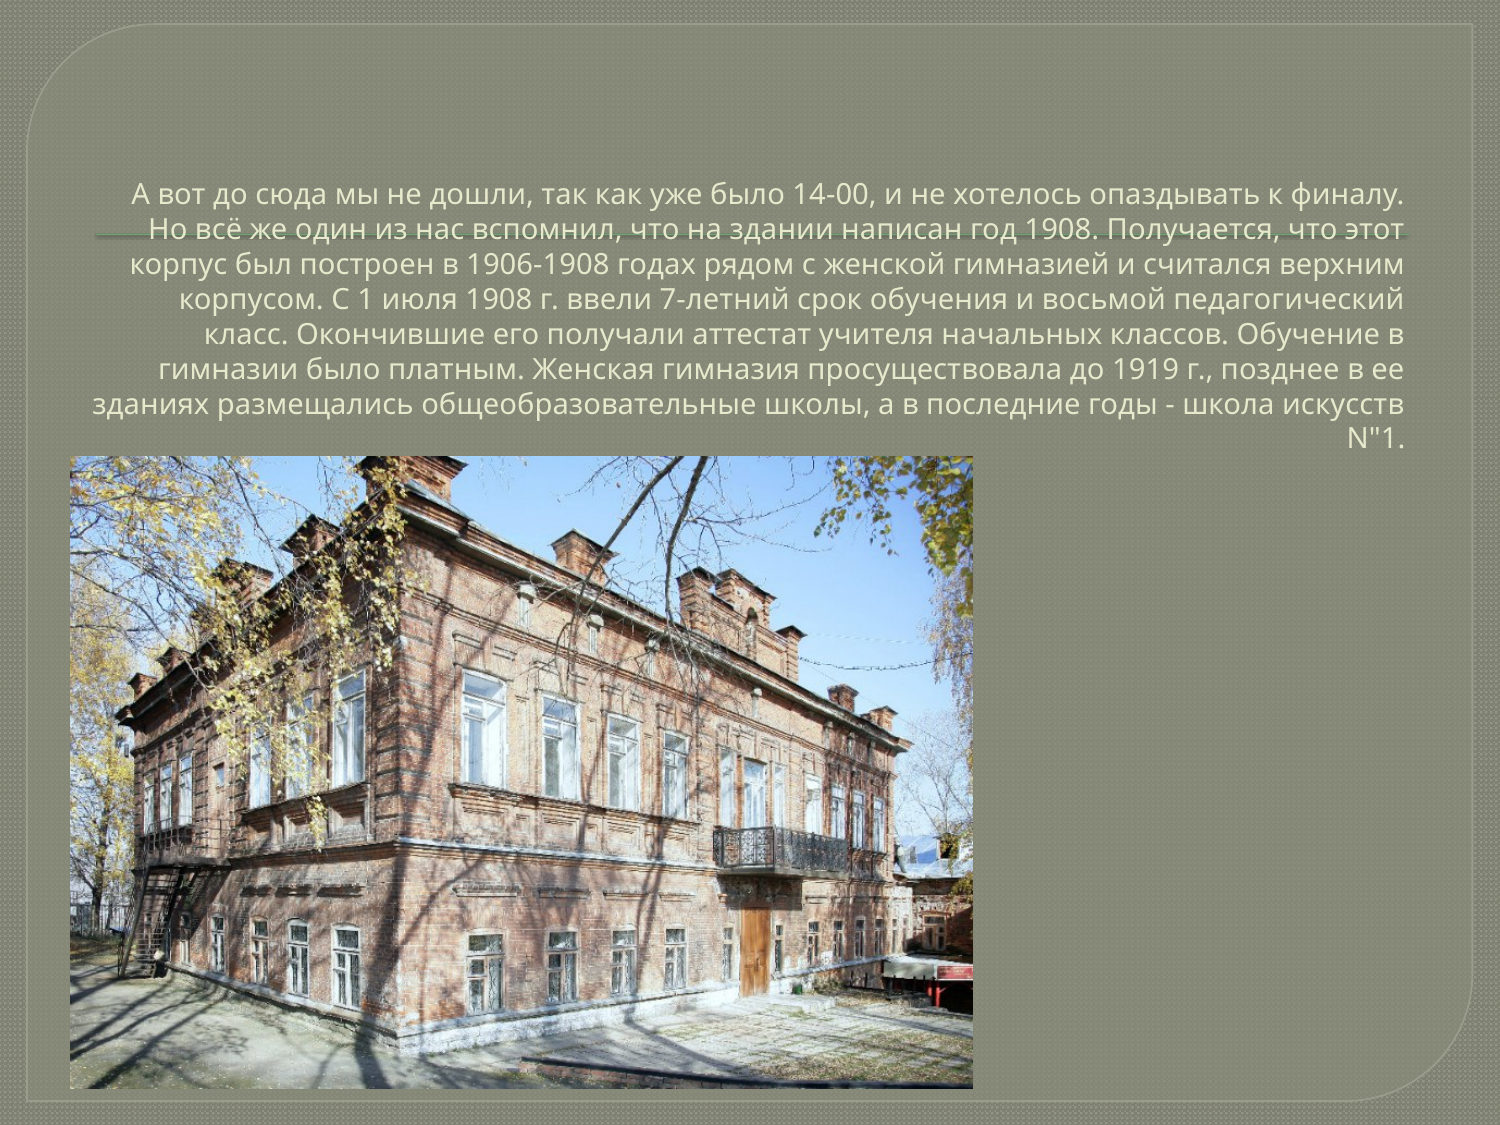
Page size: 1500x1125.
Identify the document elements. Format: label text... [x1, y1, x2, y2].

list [70, 456, 973, 1089]
title А вот до сюда мы не дошли, так как уже было 14-00, и не хотелось опаздывать к финалу. Но всё же один из нас вспомнил, что на здании написан год 1908. Получается, что этот корпус был построен в 1906-1908 годах рядом с женской гимназией и считался верхним корпусом. С 1 июля 1908 г. ввели 7-летний срок обучения и восьмой педагогический класс. Окончившие его получали аттестат учителя начальных классов. Обучение в гимназии было платным. Женская гимназия просуществовала до 1919 г., позднее в ее зданиях размещались общеобразовательные школы, а в последние годы - школа искусств N"1. [70, 164, 1421, 463]
